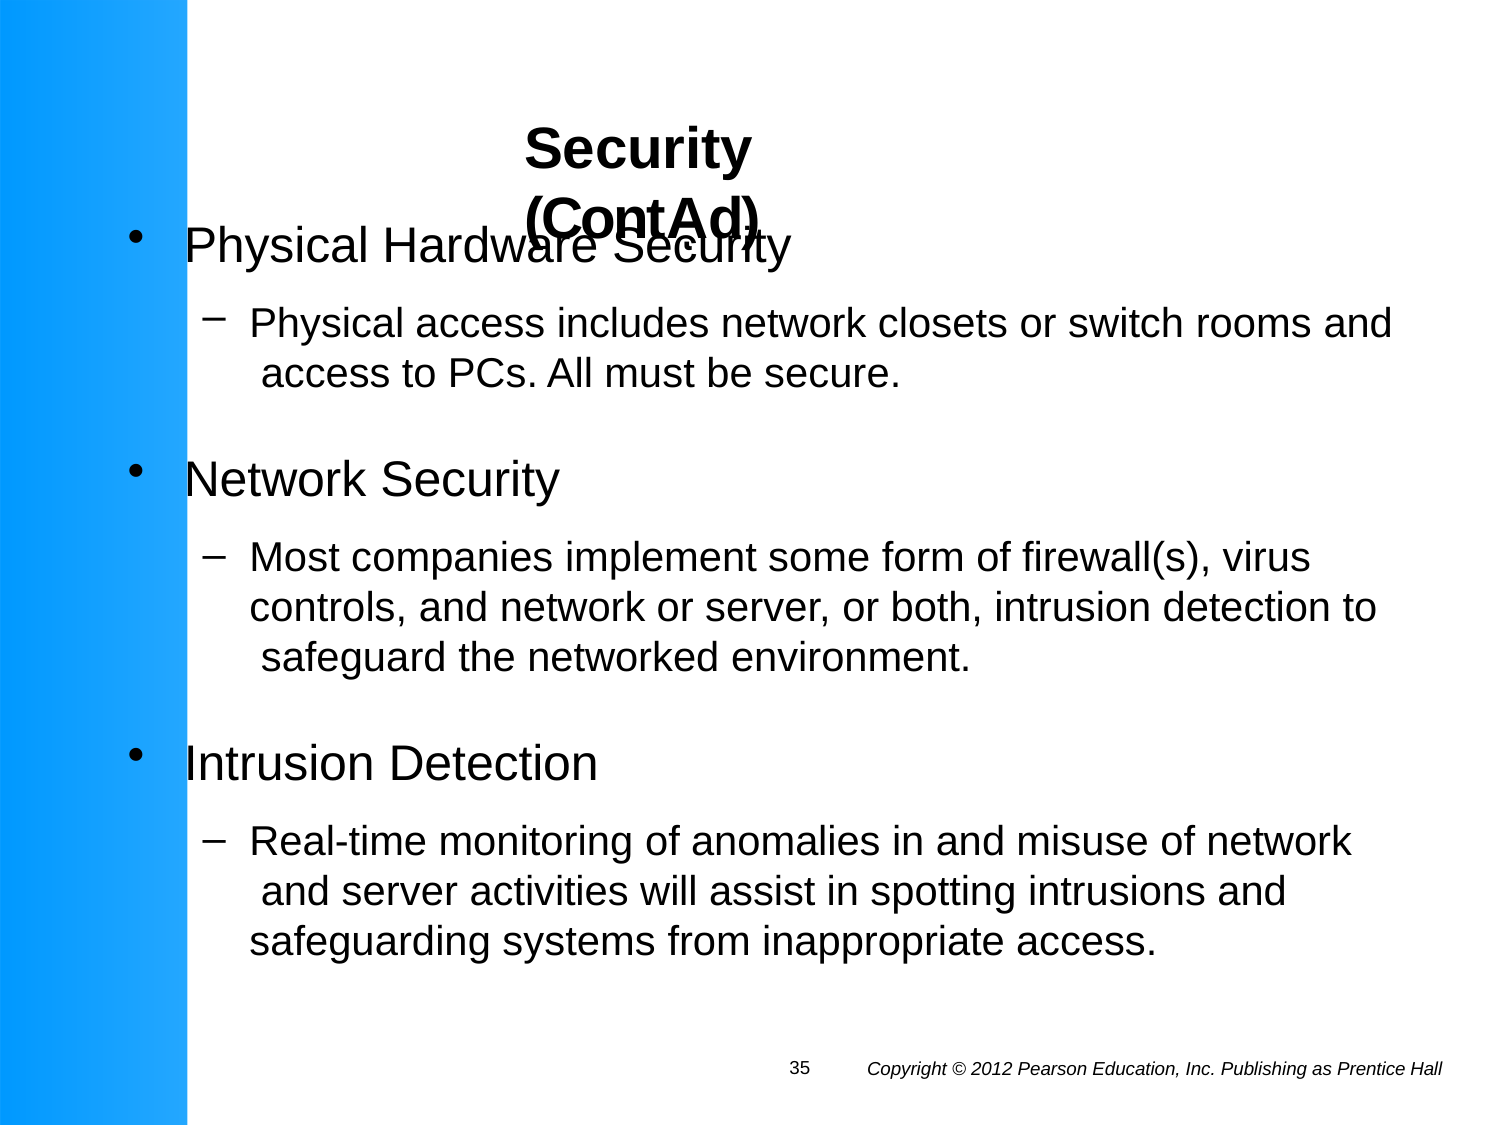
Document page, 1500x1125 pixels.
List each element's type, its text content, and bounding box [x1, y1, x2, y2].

text_box Physical Hardware Security Physical access includes network closets or switch rooms and access to PCs. All must be secure. Network Security Most companies implement some form of firewall(s), virus controls, and network or server, or both, intrusion detection to safeguard the networked environment. Intrusion Detection Real-time monitoring of anomalies in and misuse of network and server activities will assist in spotting intrusions and safeguarding systems from inappropriate access. [125, 183, 1395, 964]
slide_number 35 [783, 1055, 817, 1125]
picture [0, 0, 188, 1125]
footer Copyright © 2012 Pearson Education, Inc. Publishing as Prentice Hall [865, 1056, 1447, 1125]
title Security (Contᾼd) [522, 108, 1003, 183]
